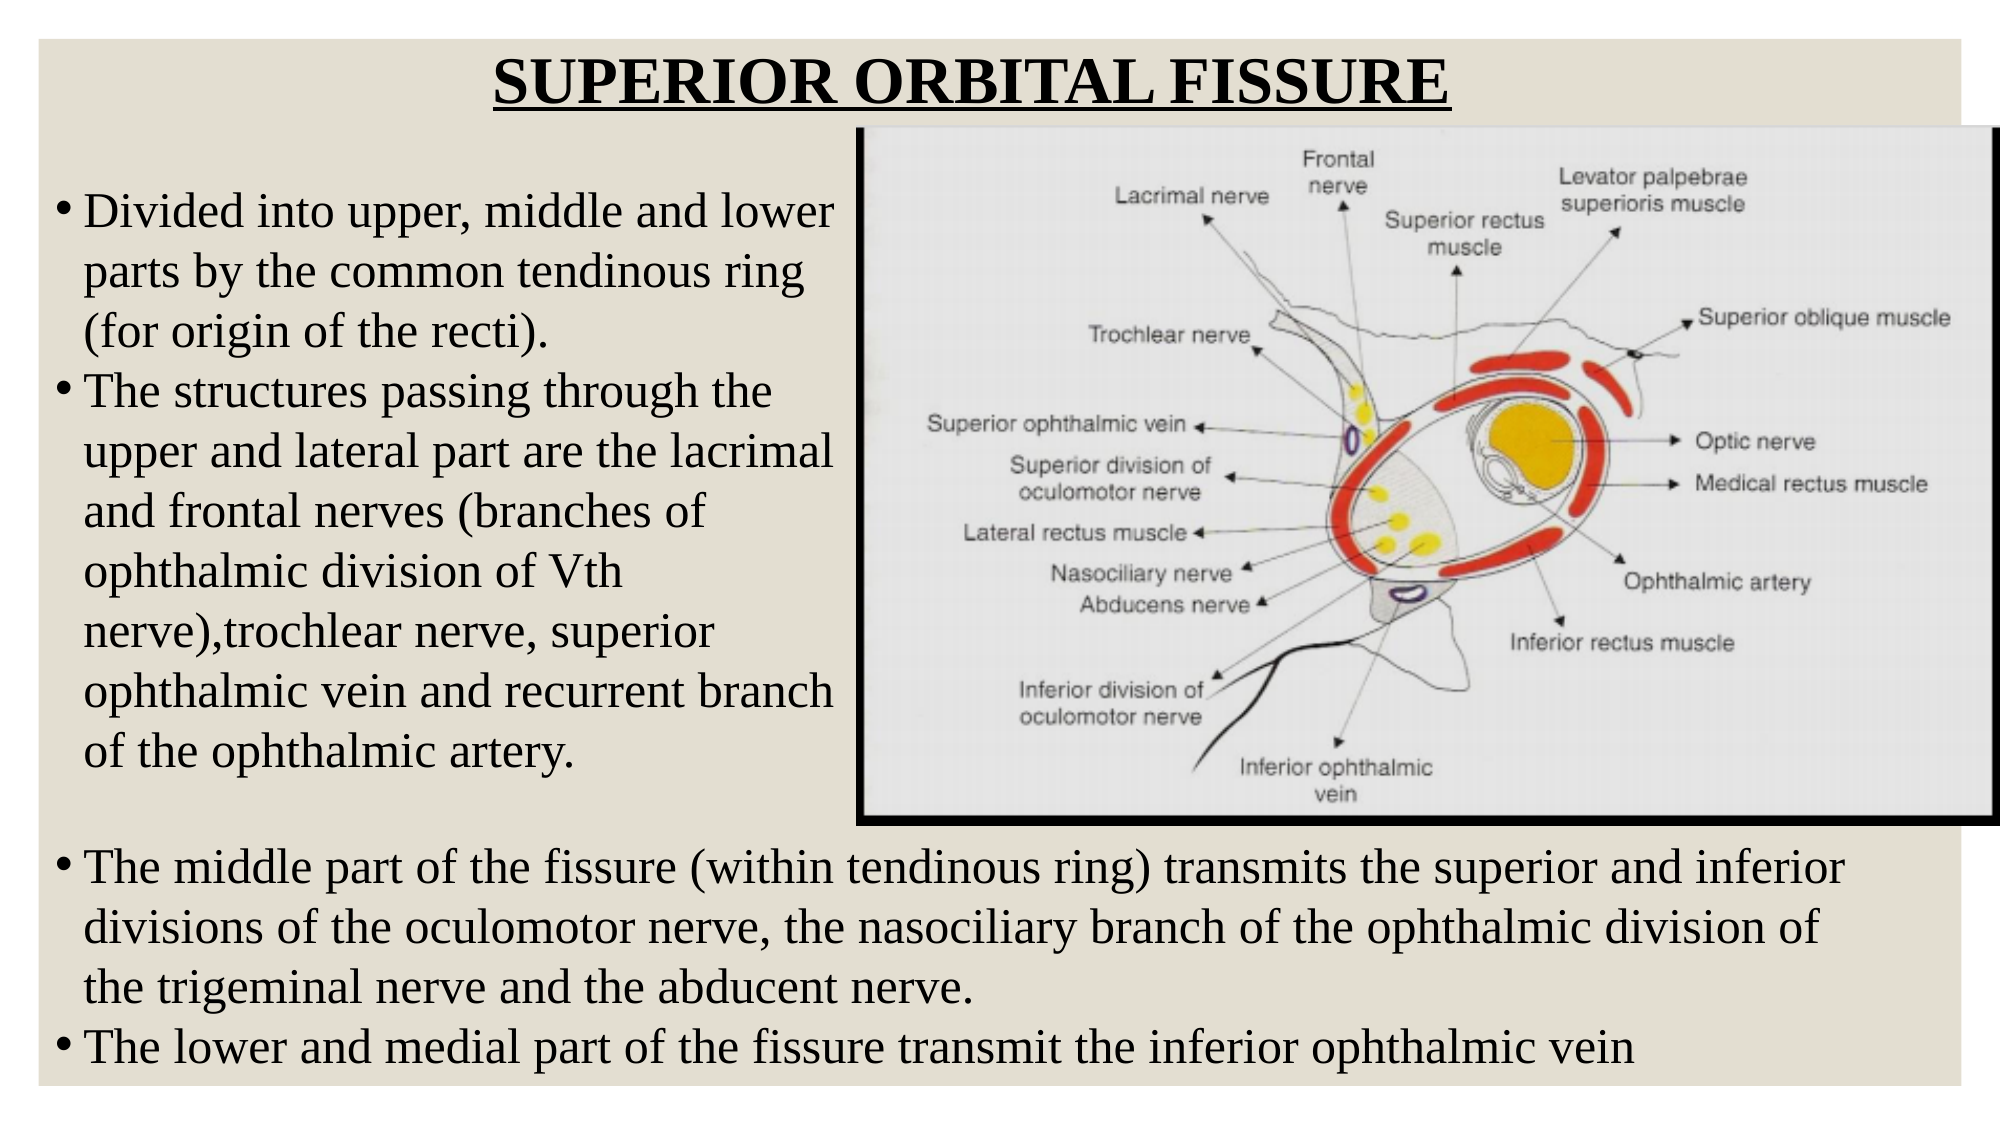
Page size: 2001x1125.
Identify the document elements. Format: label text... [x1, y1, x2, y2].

text_box SUPERIOR ORBITAL FISSURE [477, 29, 1674, 125]
text_box The middle part of the fissure (within tendinous ring) transmits the superior and inferior divisions of the oculomotor nerve, the nasociliary branch of the ophthalmic division of the trigeminal nerve and the abducent nerve. The lower and medial part of the fissure transmit the inferior ophthalmic vein [40, 825, 1898, 1081]
text_box Divided into upper, middle and lower parts by the common tendinous ring (for origin of the recti). The structures passing through the upper and lateral part are the lacrimal and frontal nerves (branches of ophthalmic division of Vth nerve),trochlear nerve, superior ophthalmic vein and recurrent branch of the ophthalmic artery. [40, 170, 850, 786]
picture [856, 125, 2000, 826]
